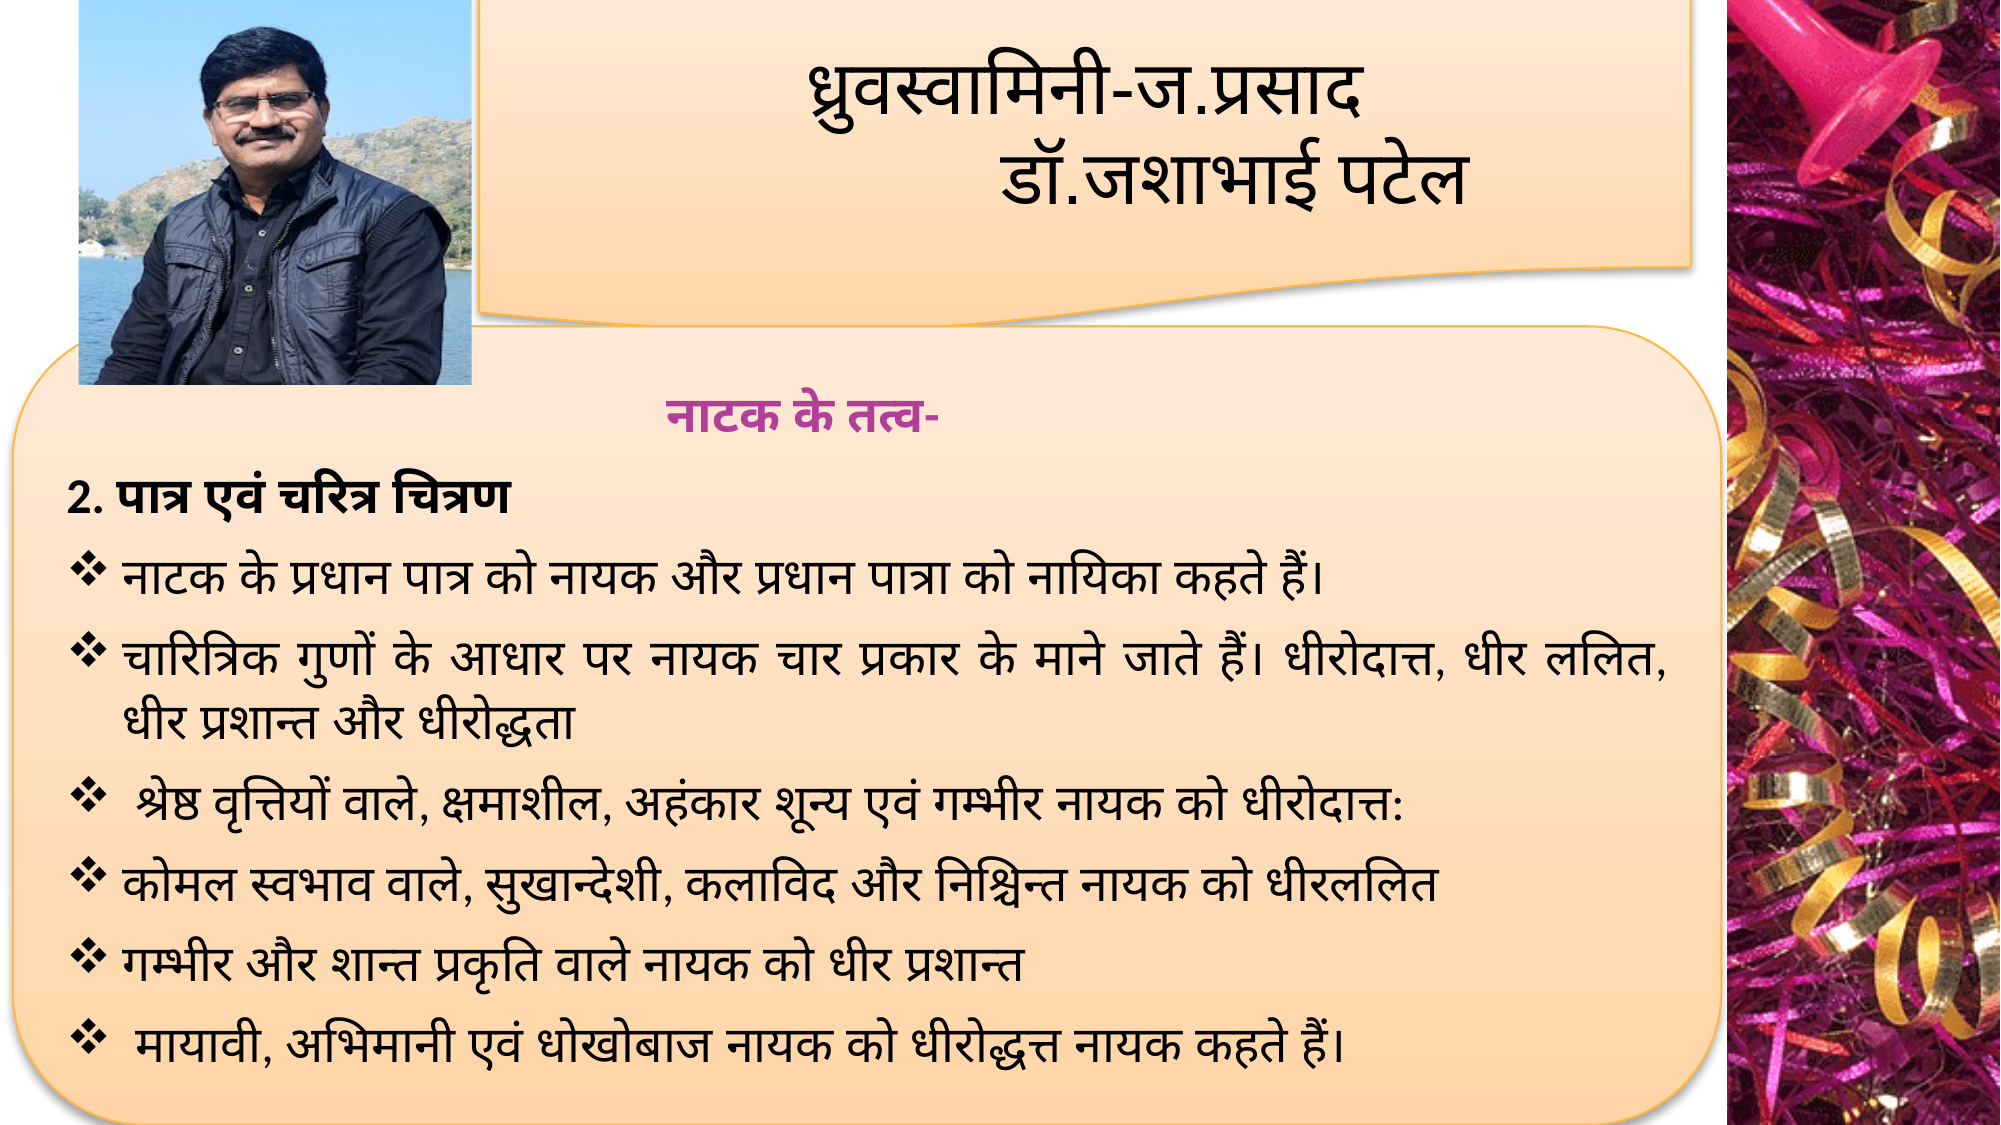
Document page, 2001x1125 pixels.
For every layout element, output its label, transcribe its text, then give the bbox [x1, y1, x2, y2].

text_box ध्रुवस्वामिनी-ज.प्रसाद डॉ.जशाभाई पटेल [477, 0, 1692, 325]
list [78, 0, 473, 385]
text_box नाटक के तत्व- 2. पात्र एवं चरित्र चित्रण नाटक के प्रधान पात्र को नायक और प्रधान पात्रा को नायिका कहते हैं। चारित्रिक गुणों के आधार पर नायक चार प्रकार के माने जाते हैं। धीरोदात्त, धीर ललित, धीर प्रशान्त और धीरोद्धता श्रेष्ठ वृत्तियों वाले, क्षमाशील, अहंकार शून्य एवं गम्भीर नायक को धीरोदात्त: कोमल स्वभाव वाले, सुखान्देशी, कलाविद और निश्चिन्त नायक को धीरललित गम्भीर और शान्त प्रकृति वाले नायक को धीर प्रशान्त मायावी, अभिमानी एवं धोखोबाज नायक को धीरोद्धत्त नायक कहते हैं। [11, 325, 1723, 1125]
picture [1727, 0, 2000, 1125]
